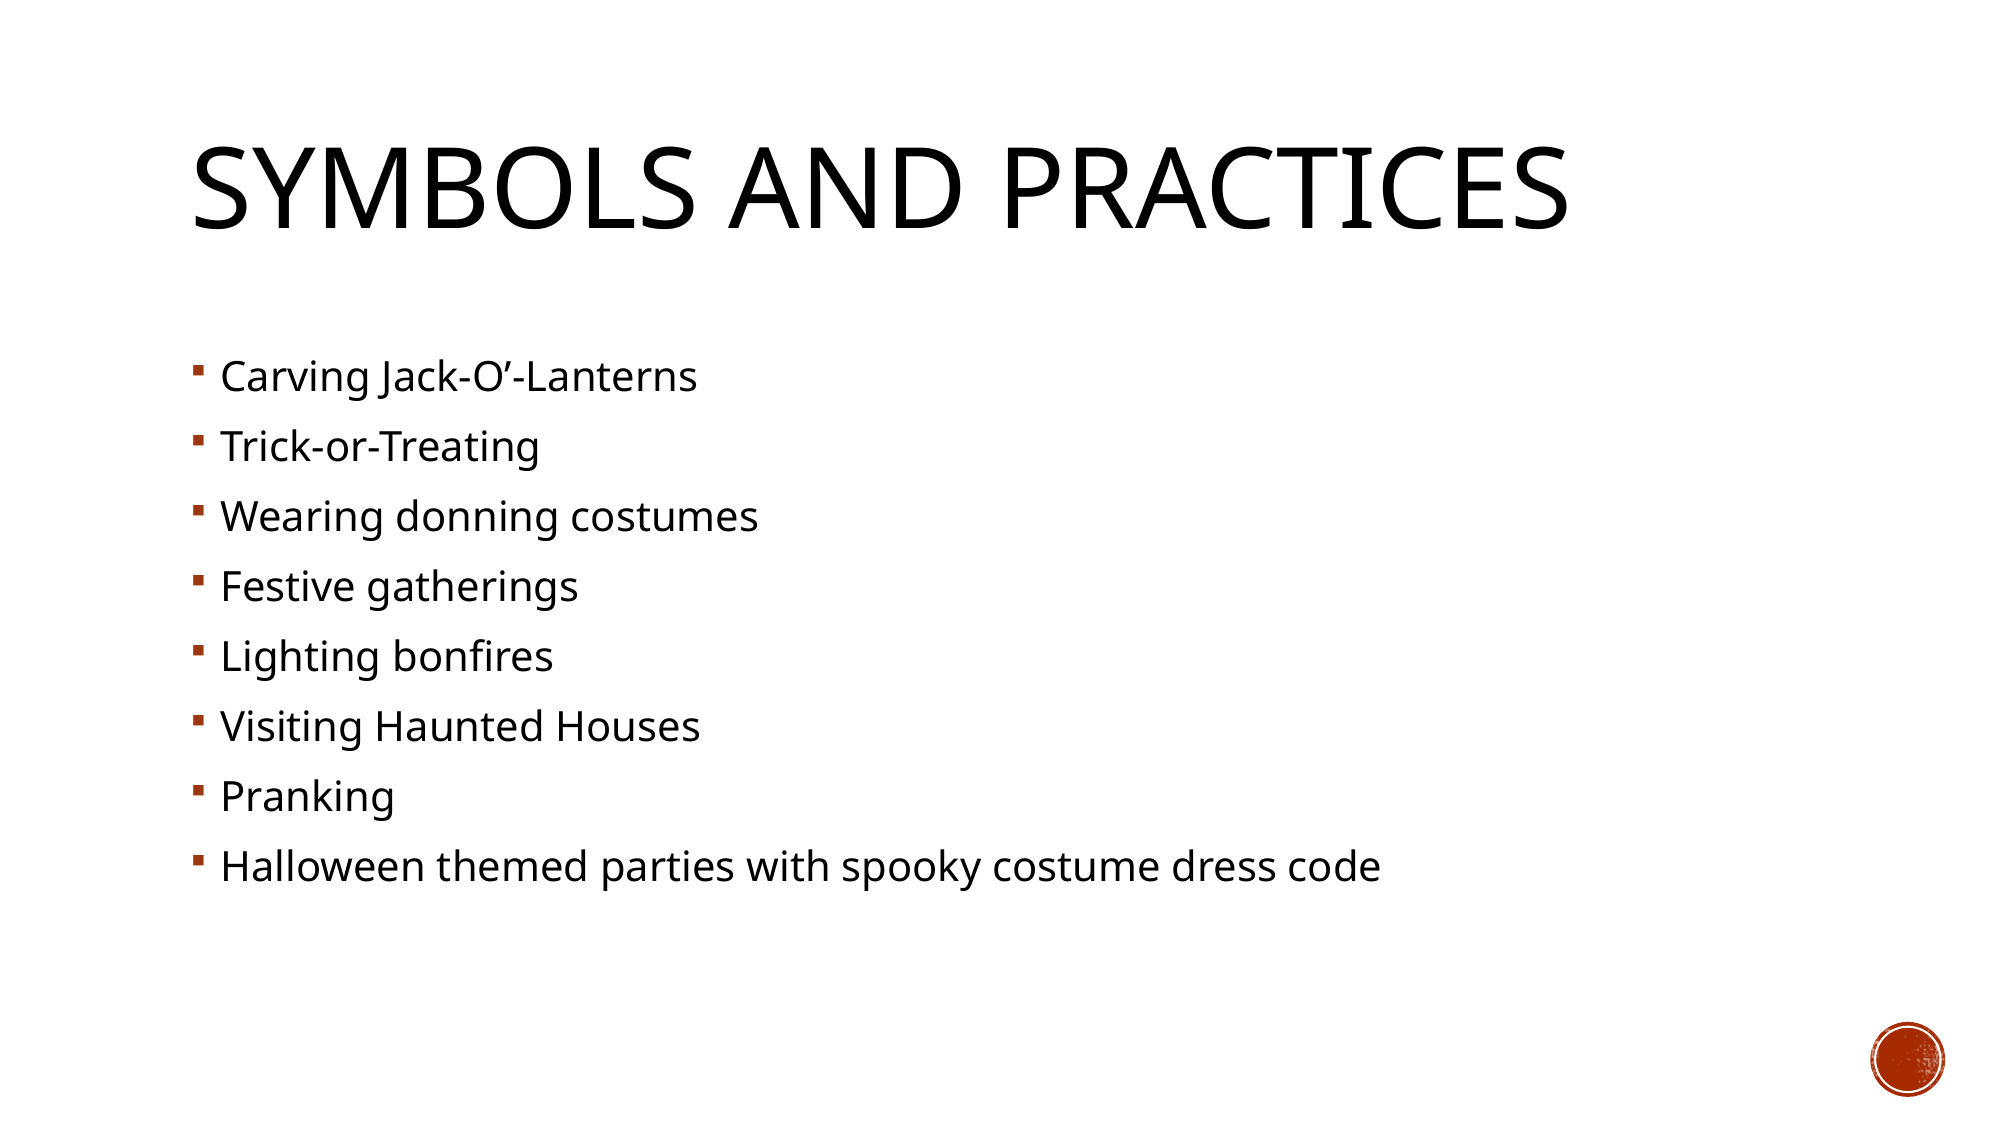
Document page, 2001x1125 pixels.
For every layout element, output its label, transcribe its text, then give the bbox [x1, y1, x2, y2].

title Symbols and Practices [175, 105, 1826, 278]
list Carving Jack-O’-Lanterns Trick-or-Treating Wearing donning costumes Festive gatherings Lighting bonfires Visiting Haunted Houses Pranking Halloween themed parties with spooky costume dress code [175, 348, 1826, 1013]
